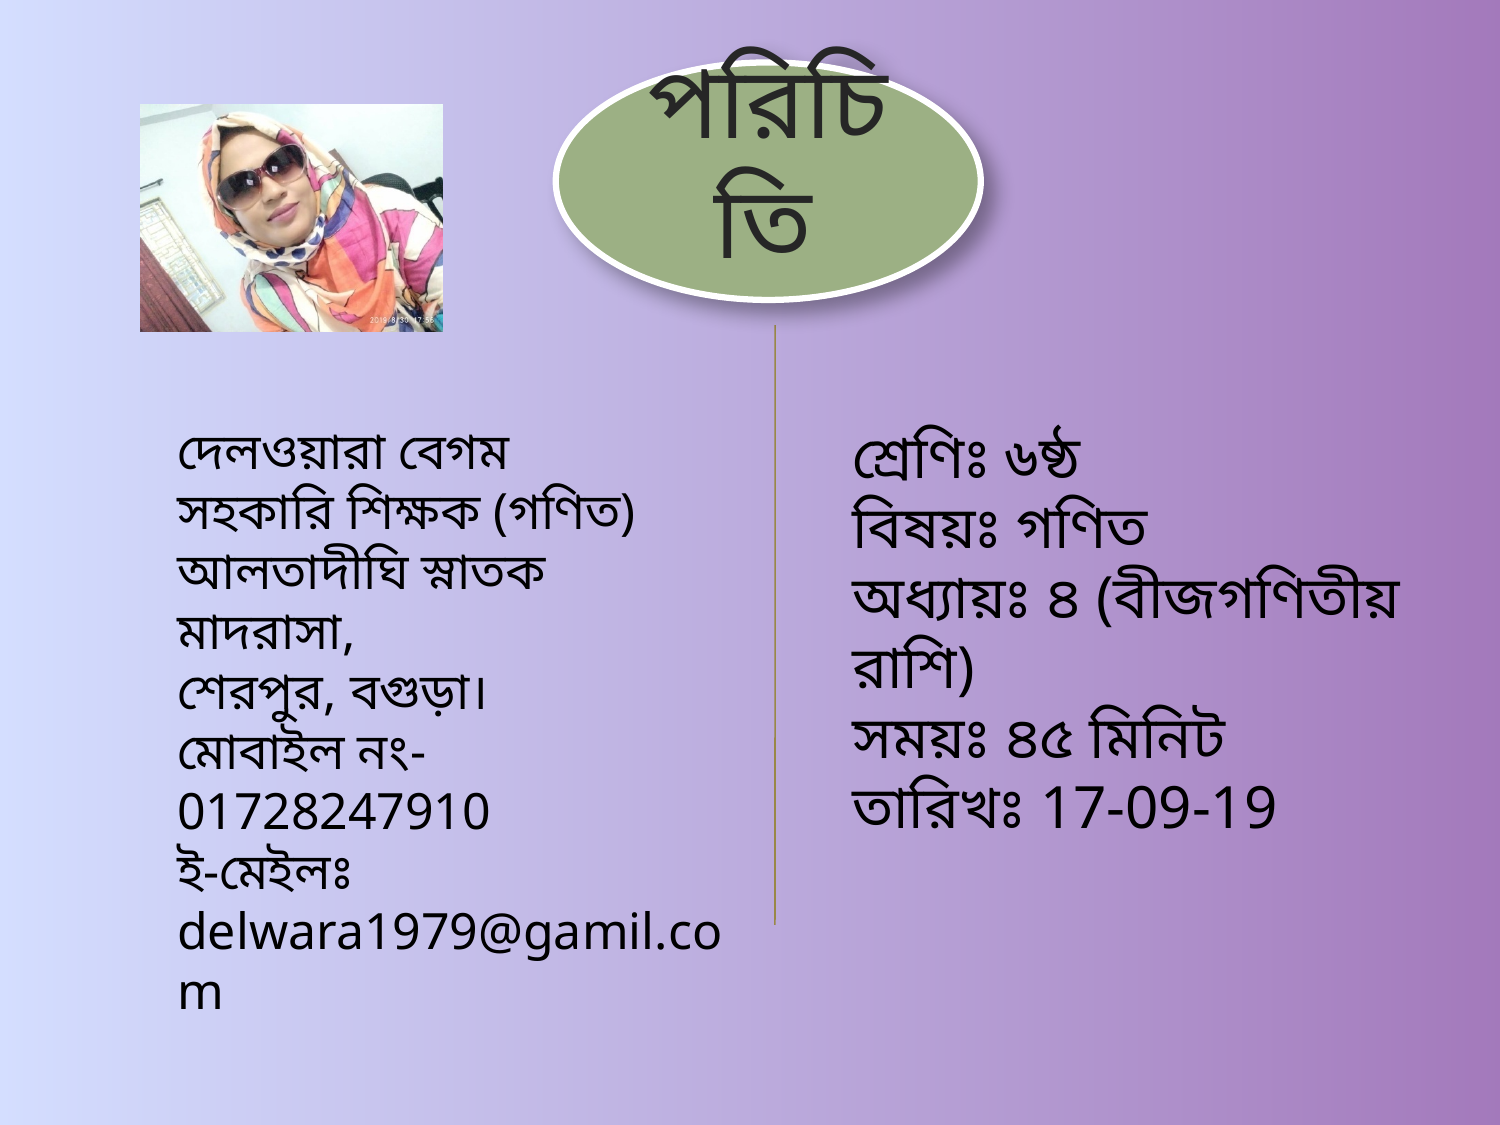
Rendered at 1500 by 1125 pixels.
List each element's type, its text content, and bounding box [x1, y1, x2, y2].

picture [140, 104, 443, 332]
text_box দেলওয়ারা বেগম সহকারি শিক্ষক (গণিত) আলতাদীঘি স্নাতক মাদরাসা, শেরপুর, বগুড়া। মোবাইল নং- 01728247910 ই-মেইলঃ delwara1979@gamil.com [162, 412, 738, 1028]
text_box শ্রেণিঃ ৬ষ্ঠ বিষয়ঃ গণিত অধ্যায়ঃ ৪ (বীজগণিতীয় রাশি) সময়ঃ ৪৫ মিনিট তারিখঃ 17-09-19 [837, 412, 1425, 893]
text_box পরিচিতি [552, 59, 984, 304]
